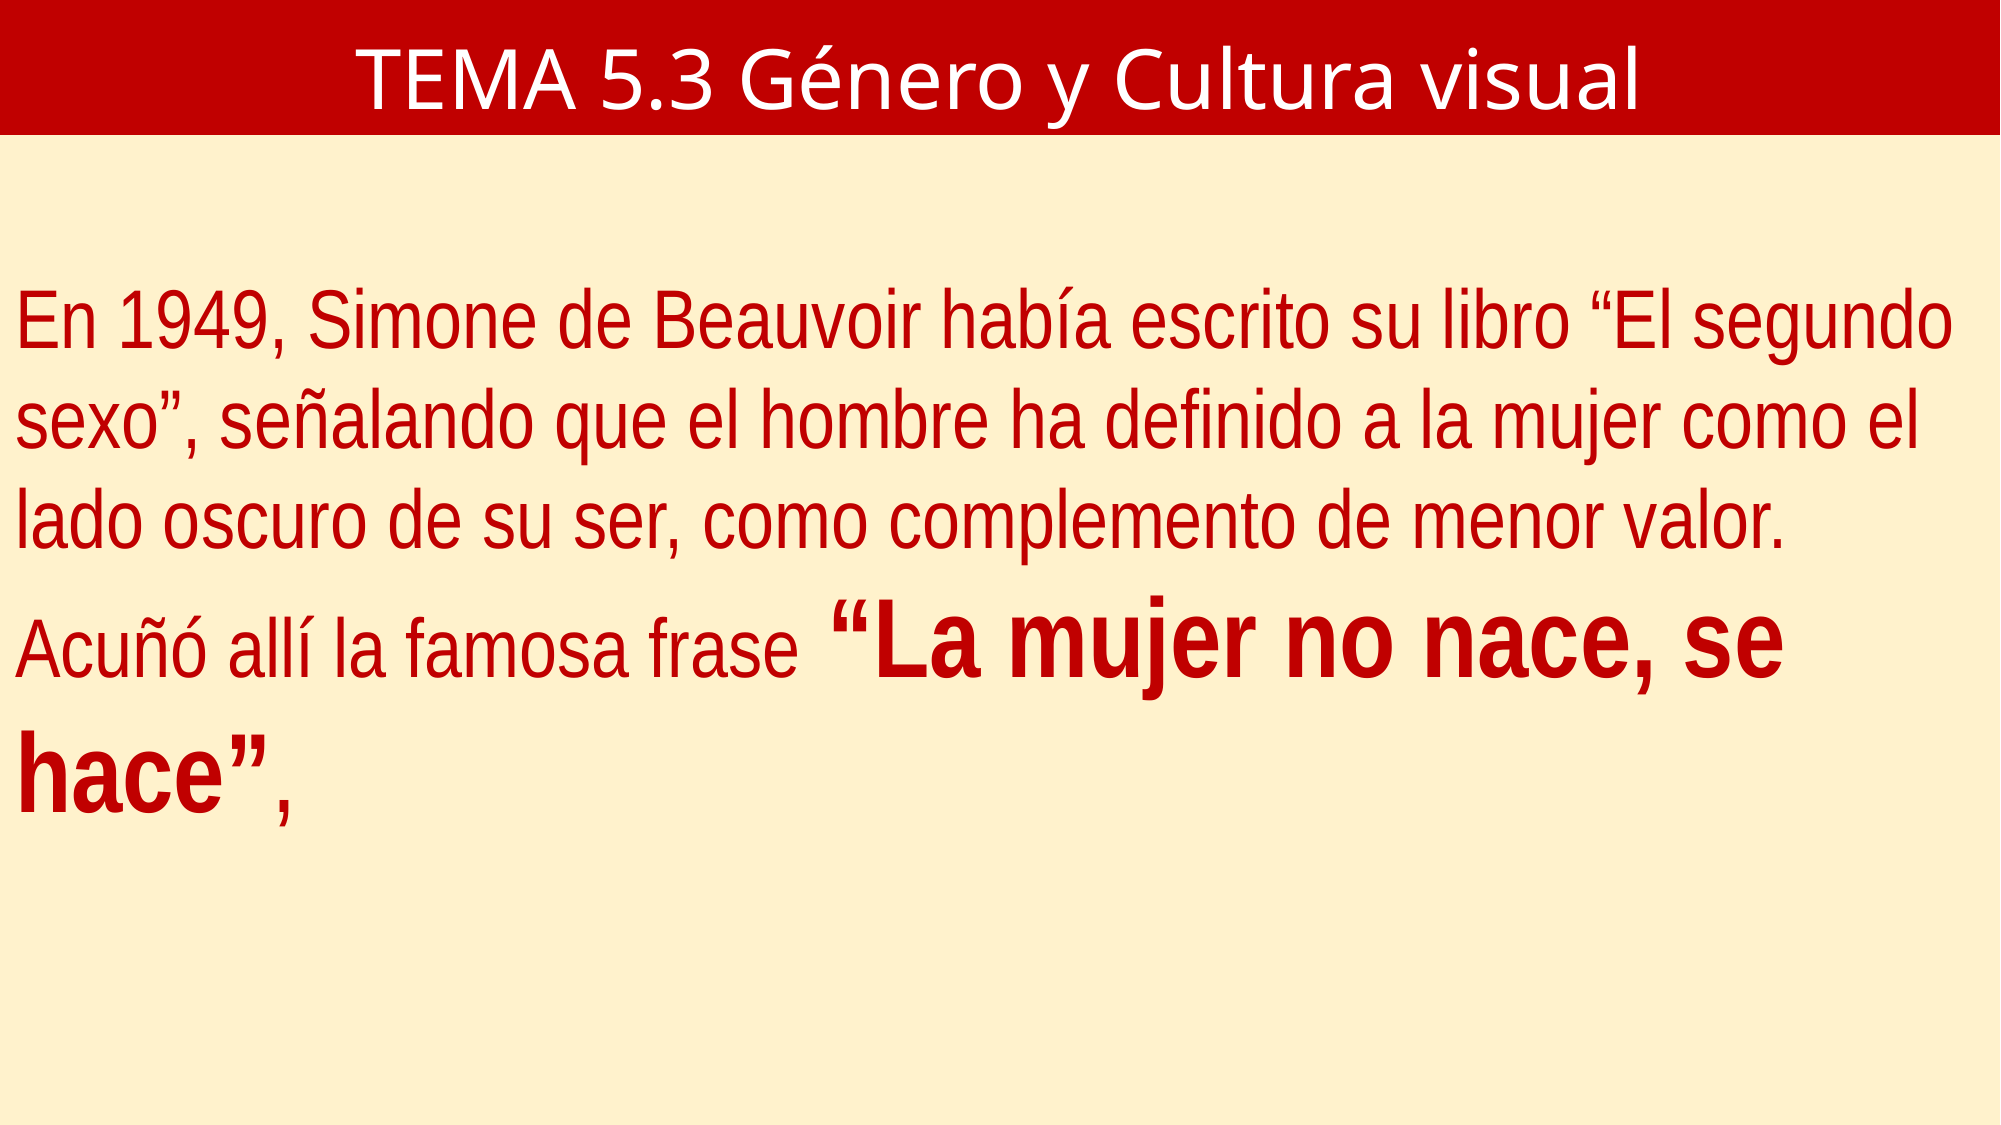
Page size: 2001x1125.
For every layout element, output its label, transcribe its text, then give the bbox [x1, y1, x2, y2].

subtitle En 1949, Simone de Beauvoir había escrito su libro “El segundo sexo”, señalando que el hombre ha definido a la mujer como el lado oscuro de su ser, como complemento de menor valor. Acuñó allí la famosa frase “La mujer no nace, se hace”, [0, 135, 2000, 1125]
title TEMA 5.3 Género y Cultura visual [0, 0, 2000, 135]
